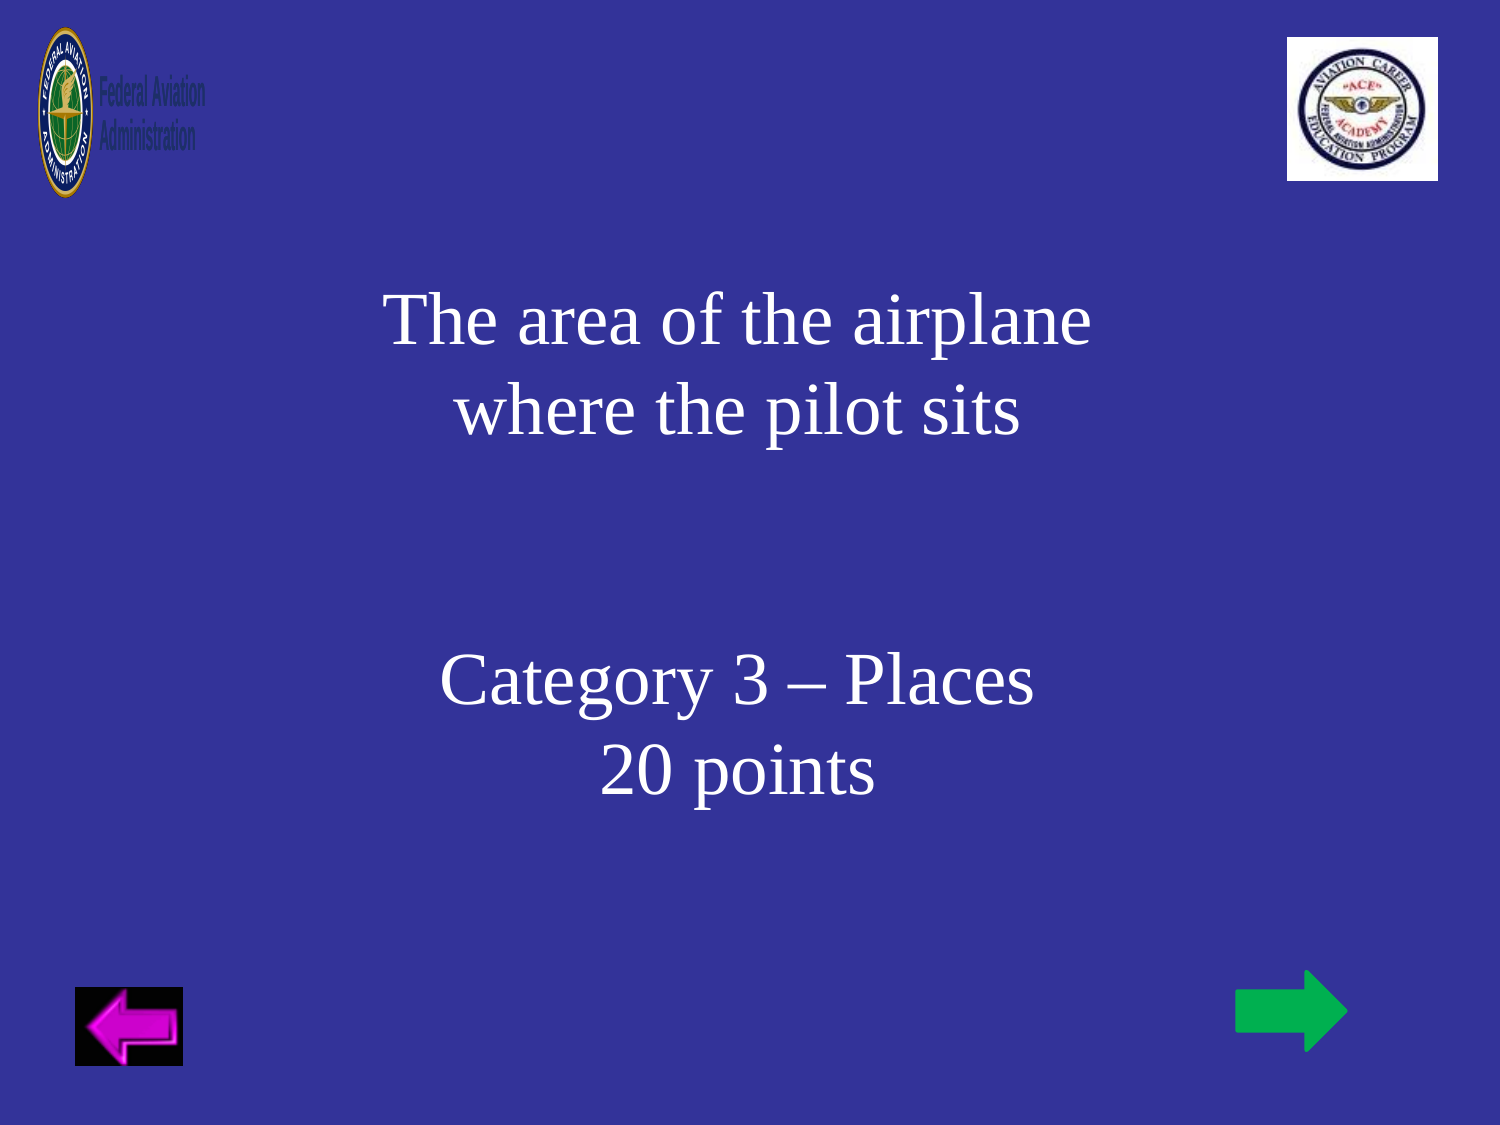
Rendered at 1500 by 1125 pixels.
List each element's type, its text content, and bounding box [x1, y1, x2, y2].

picture [1287, 37, 1438, 181]
text_box [1235, 969, 1348, 1052]
picture [74, 987, 183, 1066]
text_box The area of the airplane where the pilot sits Category 3 – Places 20 points [299, 262, 1176, 818]
